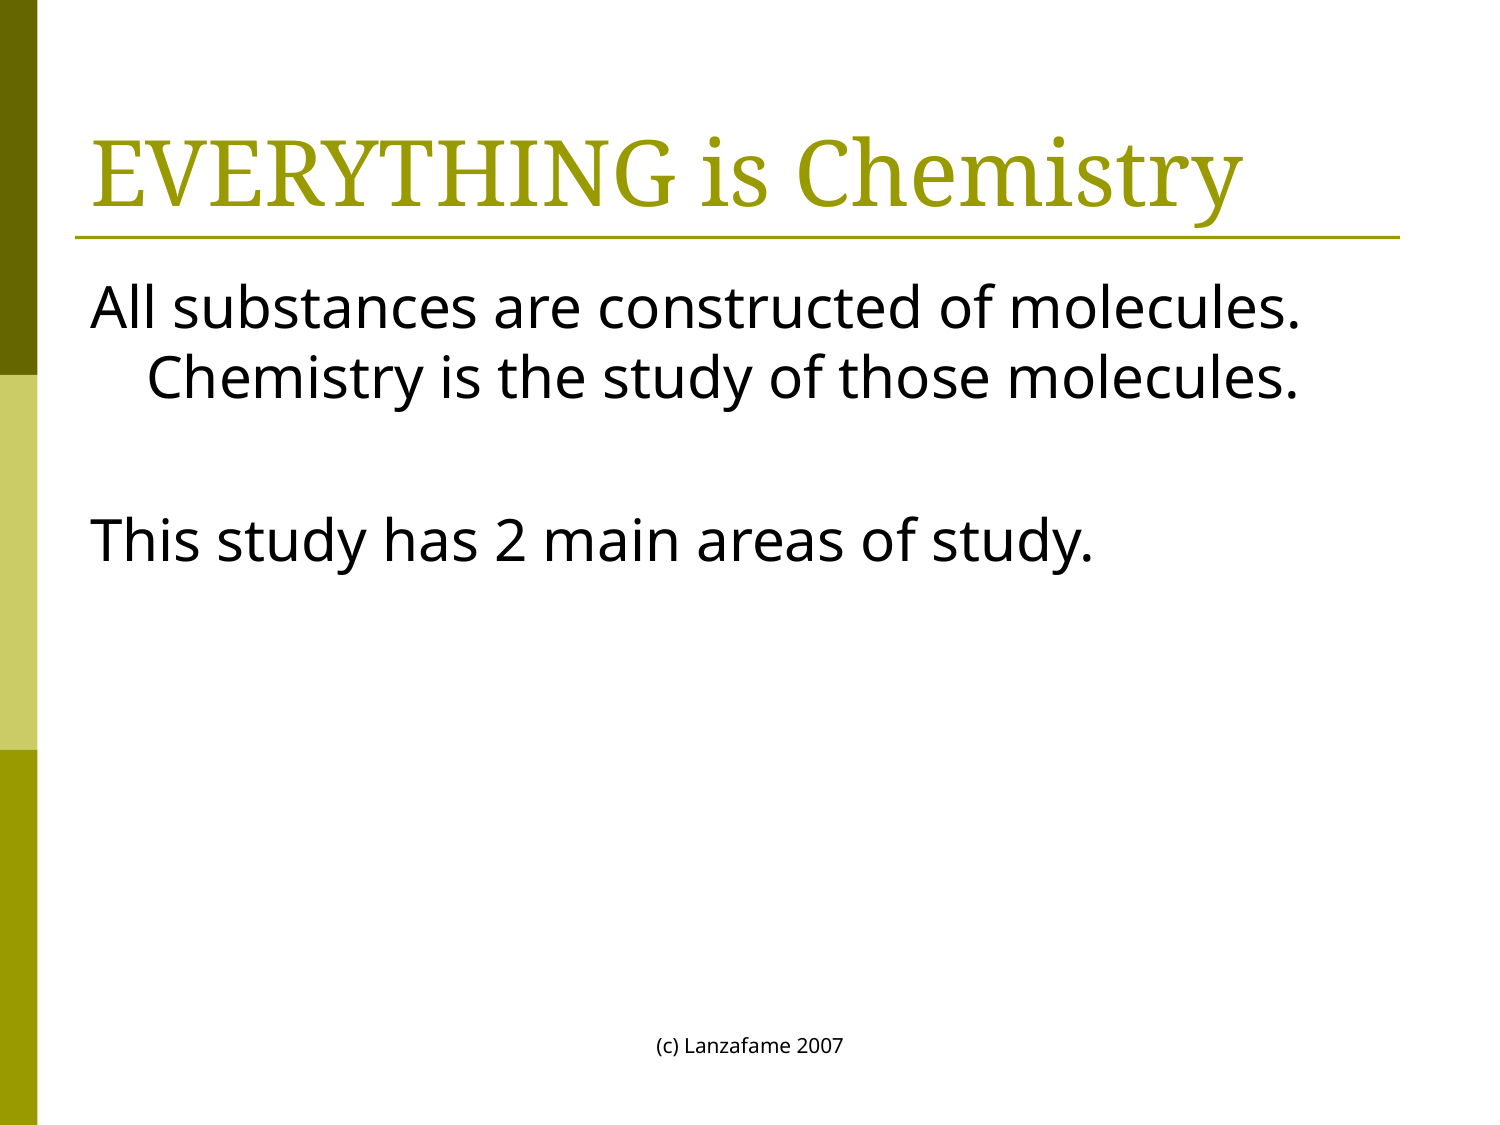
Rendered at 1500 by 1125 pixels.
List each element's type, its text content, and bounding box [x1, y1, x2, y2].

footer (c) Lanzafame 2007 [512, 1025, 988, 1100]
title EVERYTHING is Chemistry [75, 45, 1425, 233]
list All substances are constructed of molecules. Chemistry is the study of those molecules. This study has 2 main areas of study. [75, 262, 1425, 1006]
